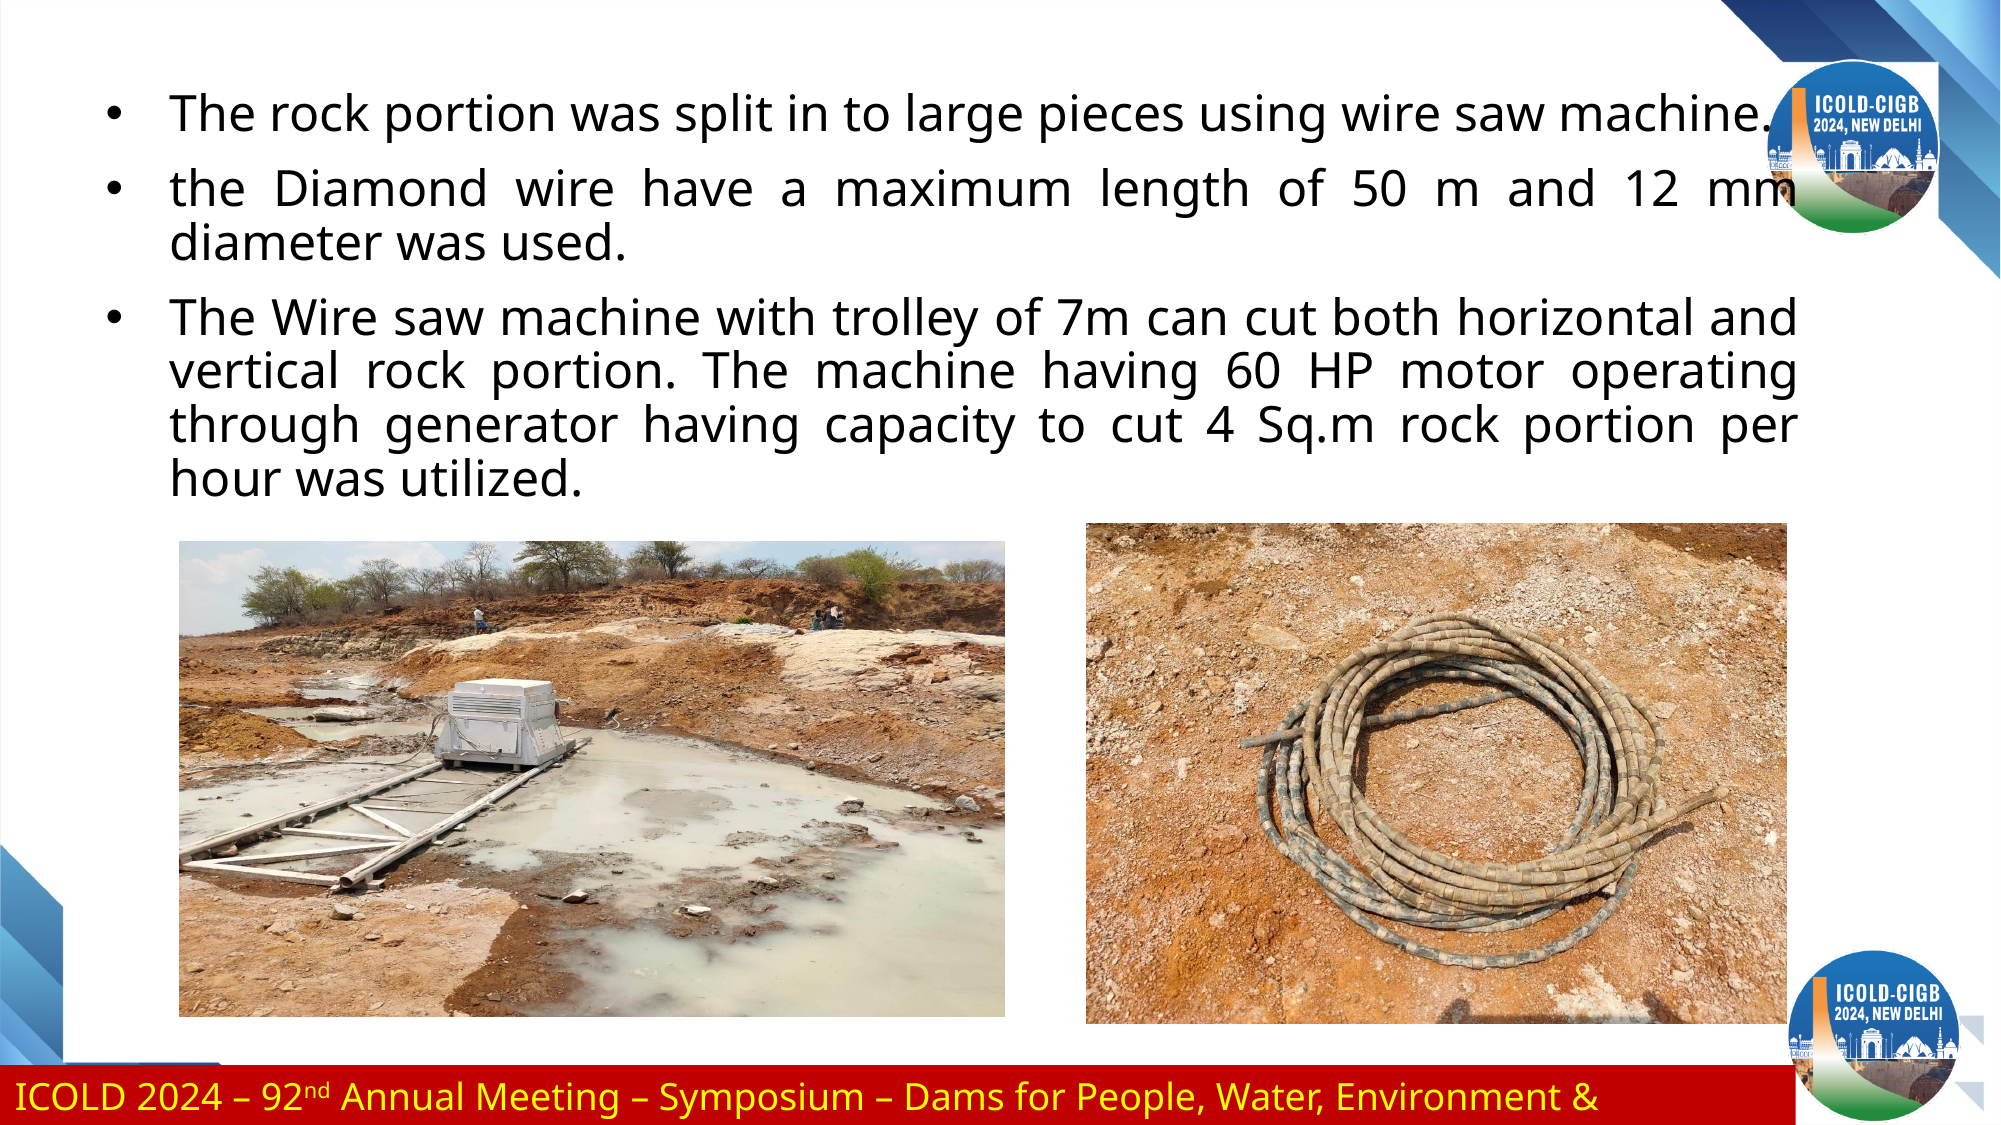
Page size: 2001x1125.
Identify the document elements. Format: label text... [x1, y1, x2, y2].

picture [0, 0, 2001, 1125]
list The rock portion was split in to large pieces using wire saw machine. the Diamond wire have a maximum length of 50 m and 12 mm diameter was used. The Wire saw machine with trolley of 7m can cut both horizontal and vertical rock portion. The machine having 60 HP motor operating through generator having capacity to cut 4 Sq.m rock portion per hour was utilized. [90, 80, 1816, 1079]
picture [1085, 522, 1787, 1024]
picture [179, 541, 1006, 1018]
